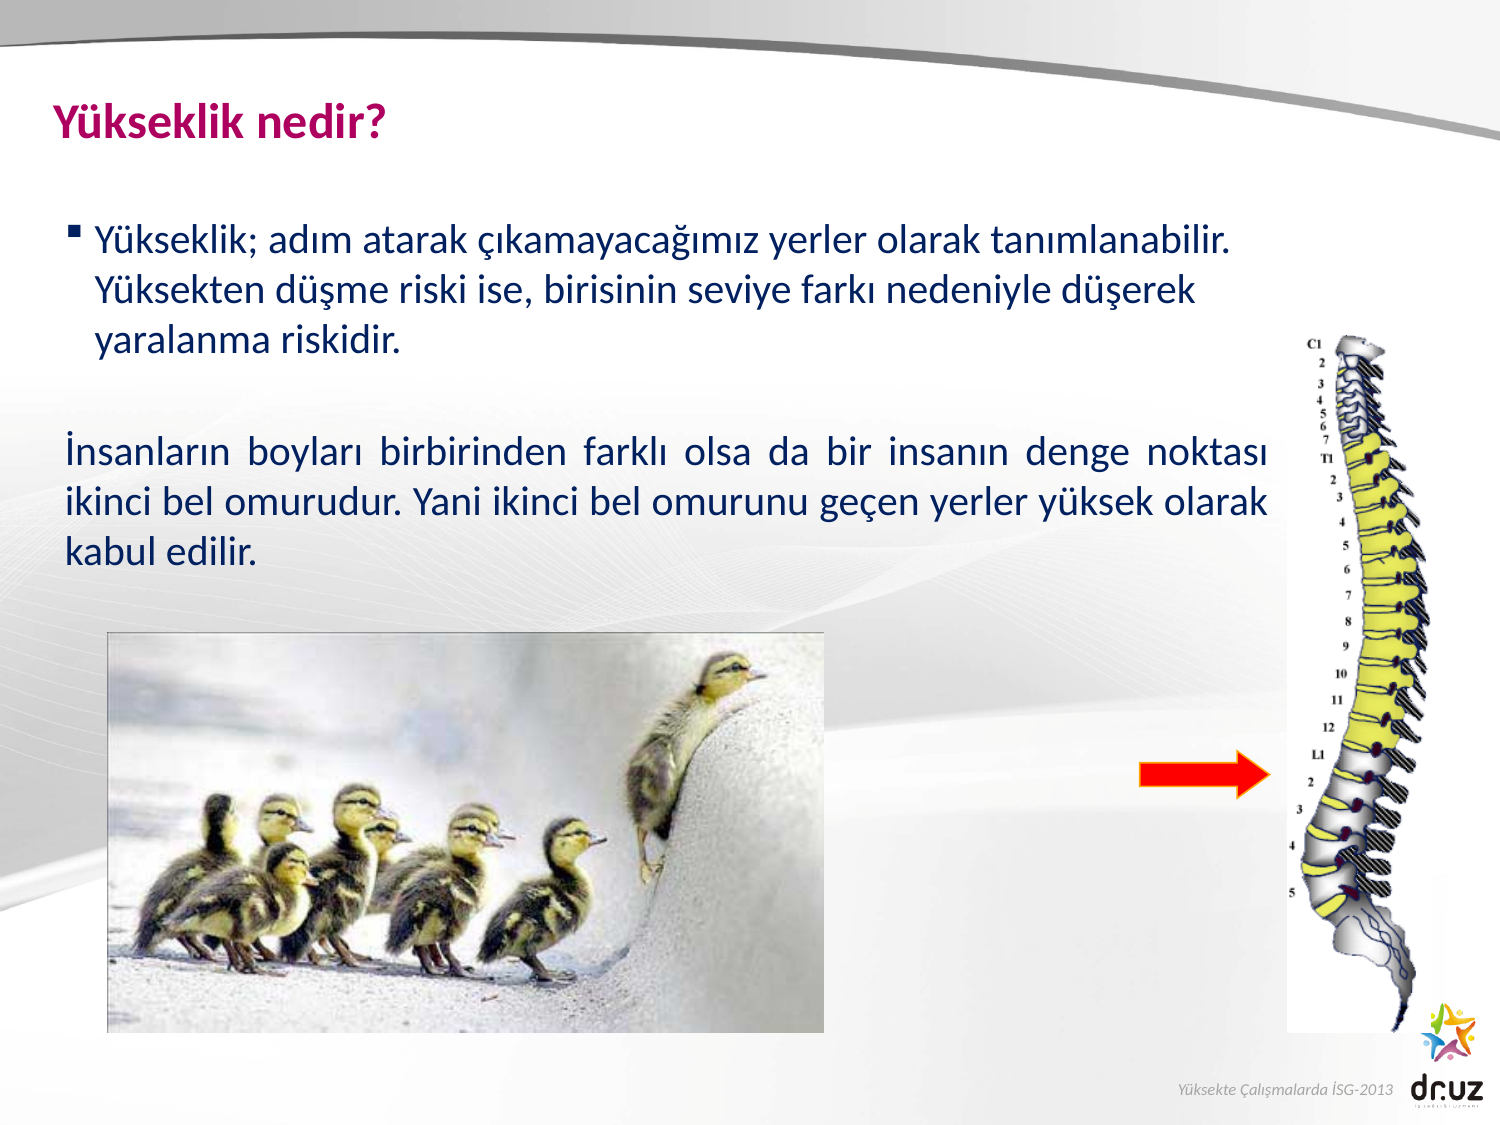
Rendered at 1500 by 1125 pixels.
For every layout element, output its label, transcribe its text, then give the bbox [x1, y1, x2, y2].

list Yükseklik; adım atarak çıkamayacağımız yerler olarak tanımlanabilir. Yüksekten düşme riski ise, birisinin seviye farkı nedeniyle düşerek yaralanma riskidir. İnsanların boyları birbirinden farklı olsa da bir insanın denge noktası ikinci bel omurudur. Yani ikinci bel omurunu geçen yerler yüksek olarak kabul edilir. [64, 211, 1270, 603]
picture [0, 0, 1500, 1125]
text_box [1139, 751, 1270, 799]
title Yükseklik nedir? [53, 87, 1492, 181]
